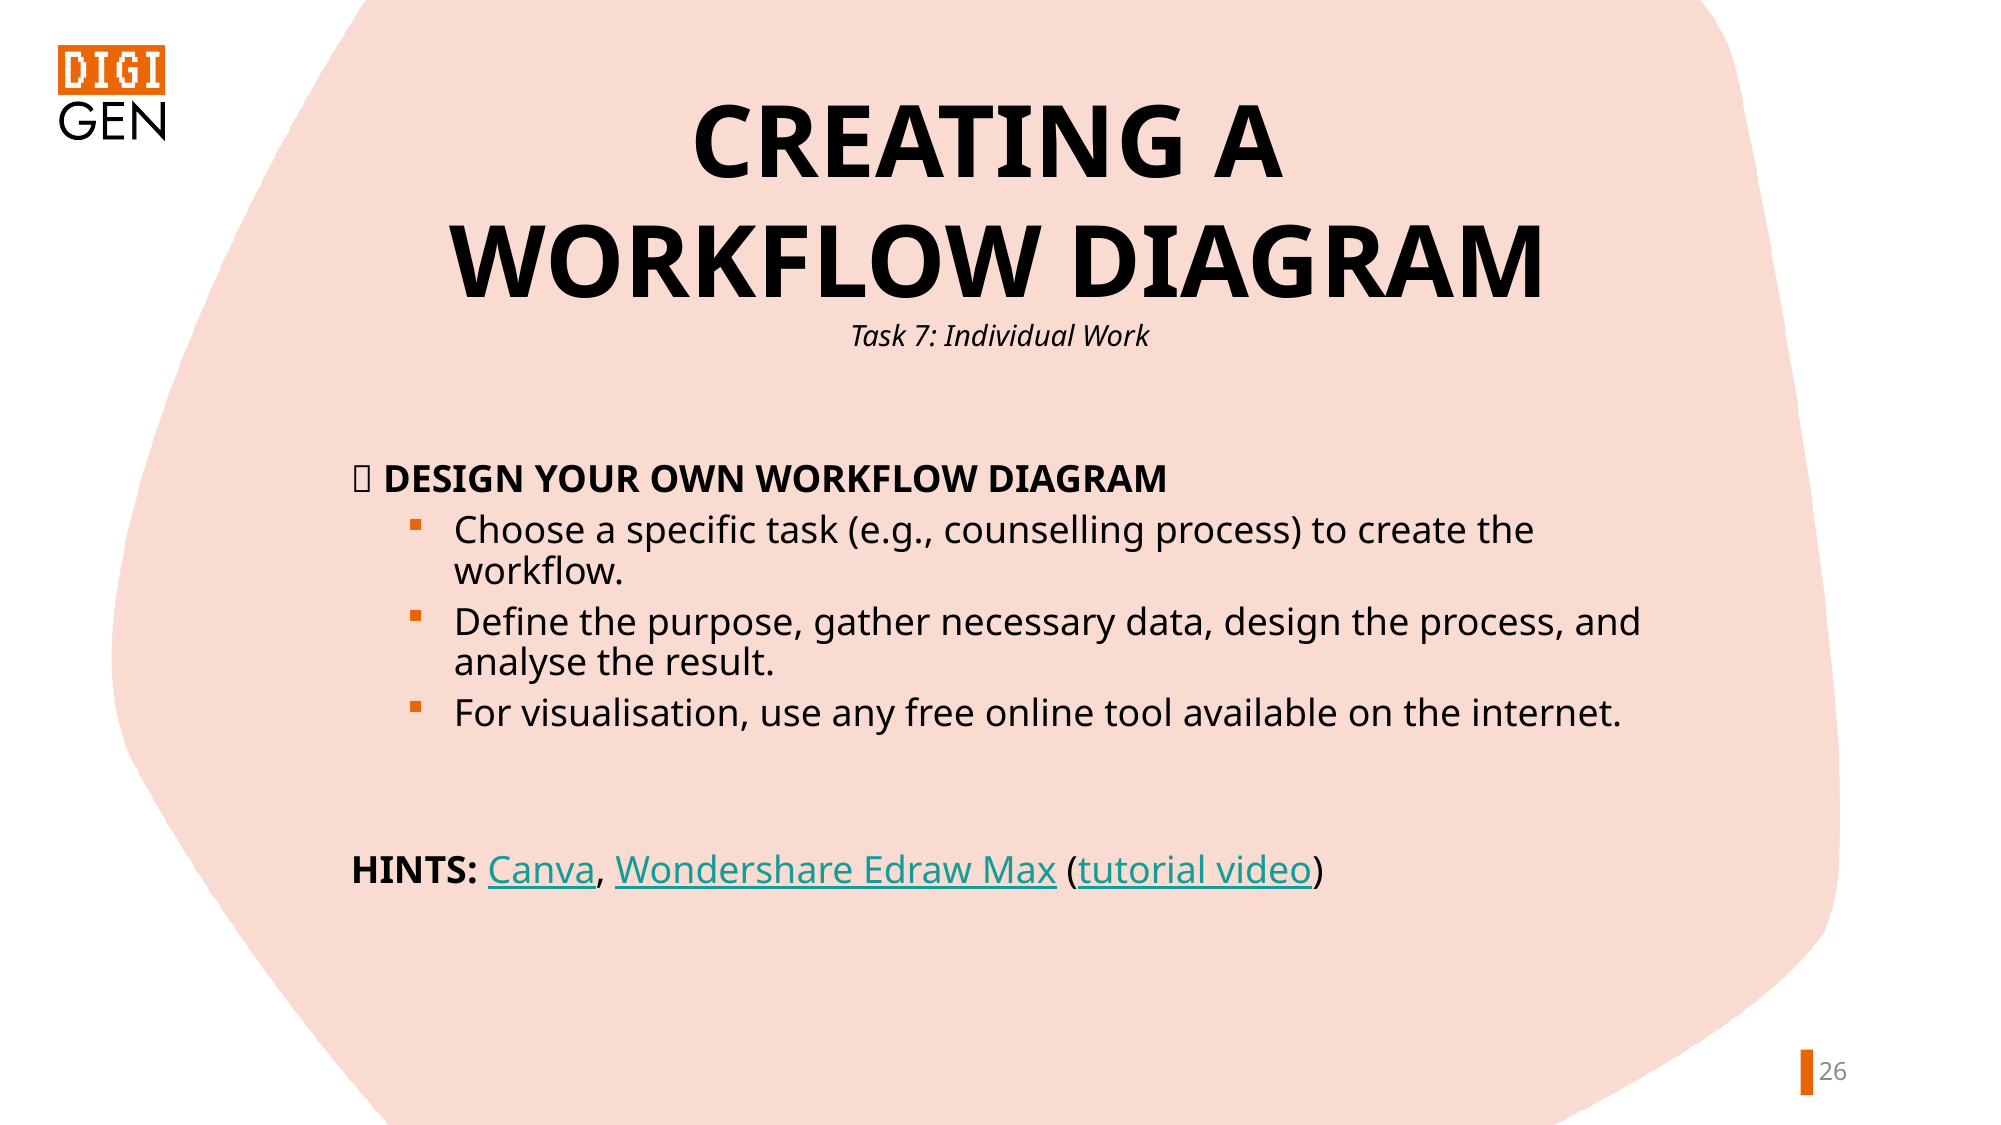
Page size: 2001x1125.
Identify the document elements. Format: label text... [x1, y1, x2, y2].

slide_number 25 [1764, 1042, 1863, 1103]
list  DESIGN YOUR OWN WORKFLOW DIAGRAM Choose a specific task (e.g., counselling process) to create the workflow. Define the purpose, gather necessary data, design the process, and analyse the result. For visualisation, use any free online tool available on the internet. HINTS: Canva, Wondershare Edraw Max (tutorial video) [335, 453, 1665, 1077]
title CREATING A WORKFLOW DIAGRAM Task 7: Individual Work [257, 71, 1744, 358]
picture [58, 45, 166, 94]
